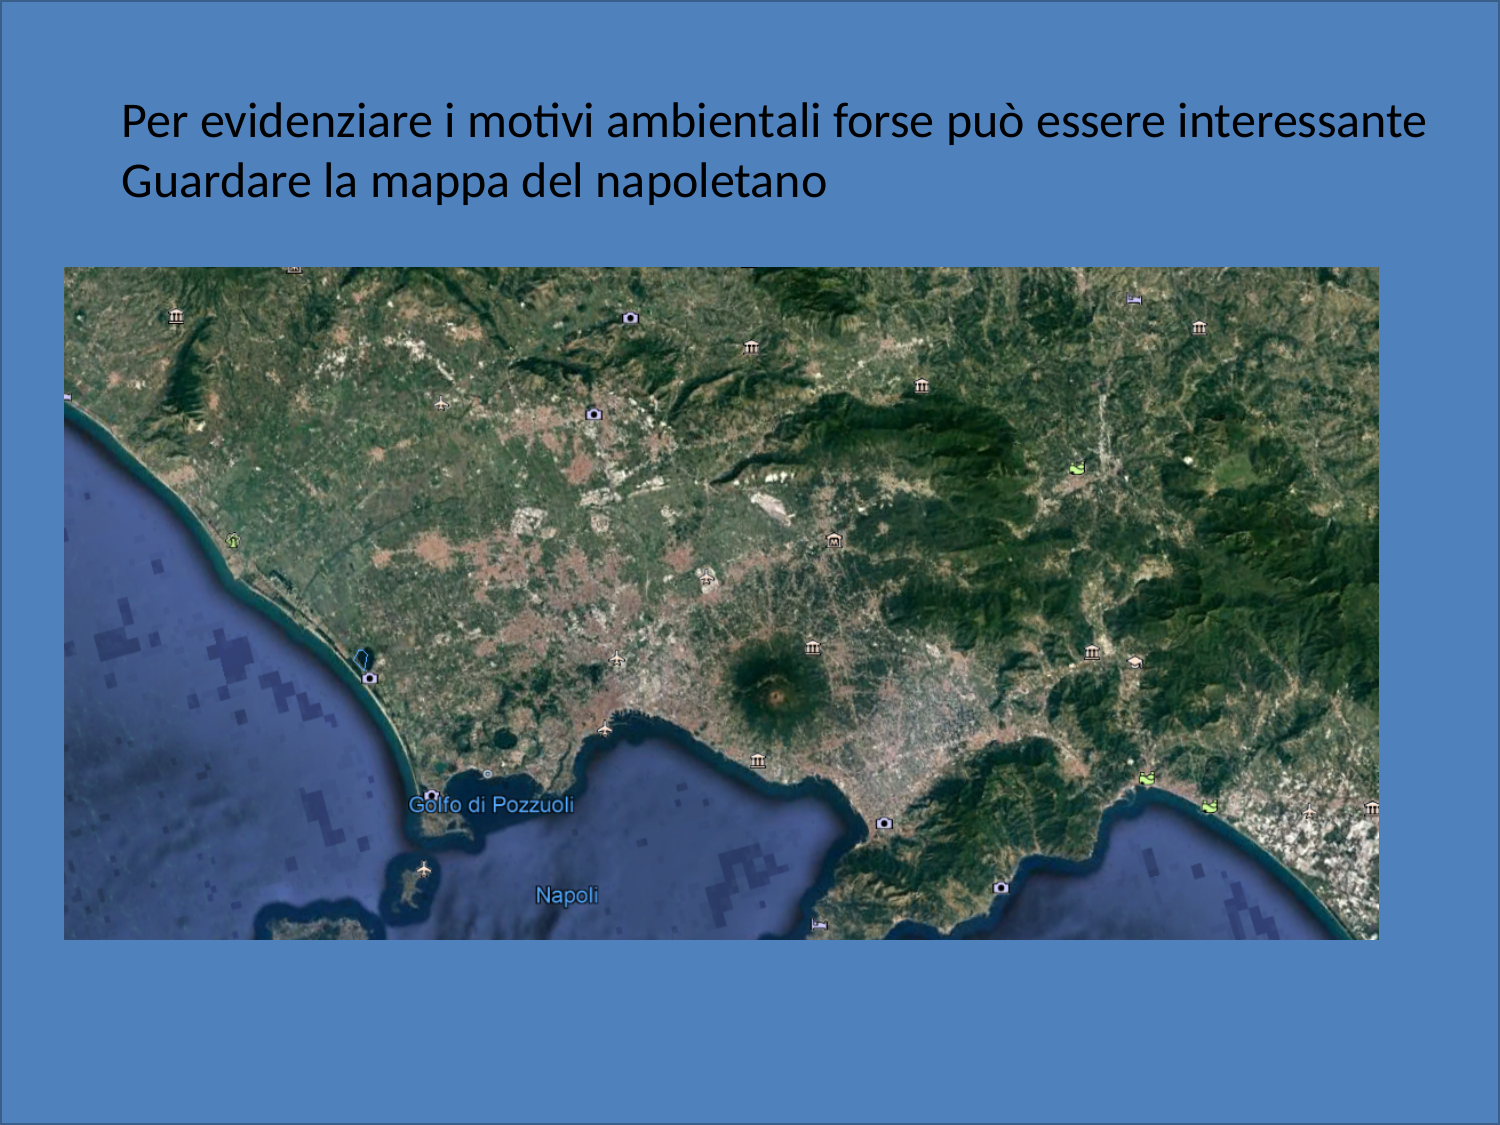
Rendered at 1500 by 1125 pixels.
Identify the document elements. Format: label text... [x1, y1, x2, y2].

picture [64, 266, 1379, 941]
text_box [0, 0, 1500, 1125]
text_box Per evidenziare i motivi ambientali forse può essere interessante Guardare la mappa del napoletano [106, 80, 1444, 216]
